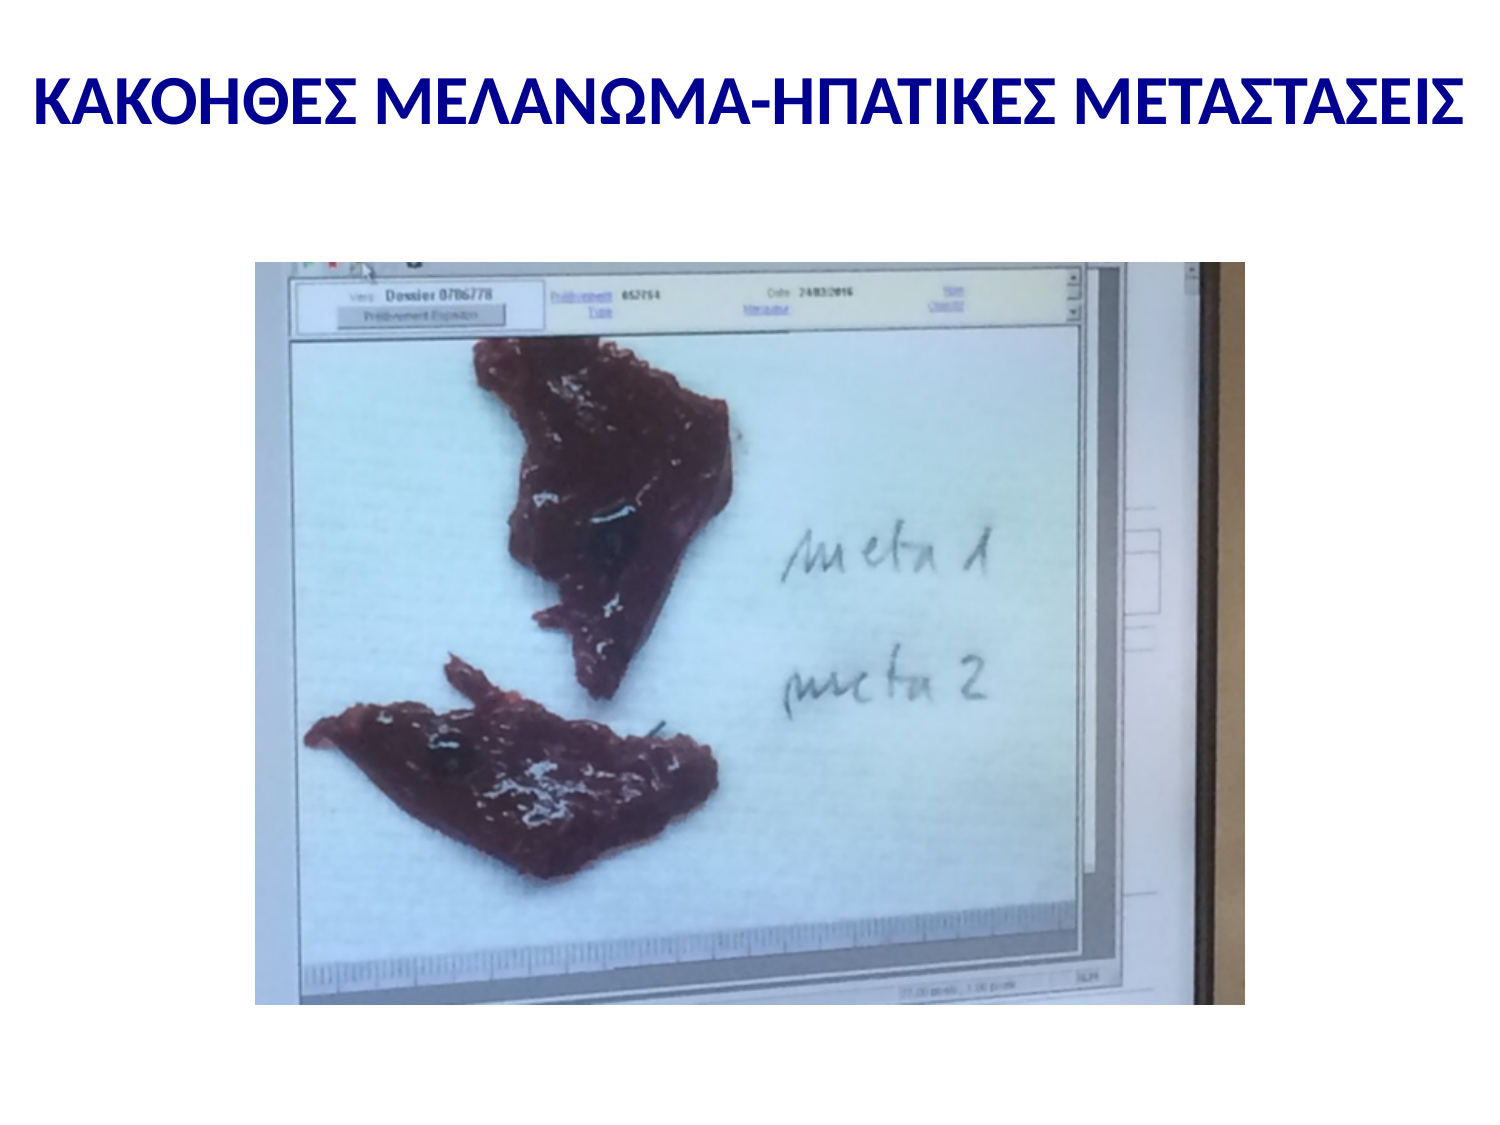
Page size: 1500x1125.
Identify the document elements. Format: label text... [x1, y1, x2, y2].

title ΚΑΚΟΗΘΕΣ ΜΕΛΑΝΩΜΑ-ΗΠΑΤΙΚΕΣ ΜΕΤΑΣΤΑΣΕΙΣ [0, 45, 1500, 233]
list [74, 262, 1426, 1006]
